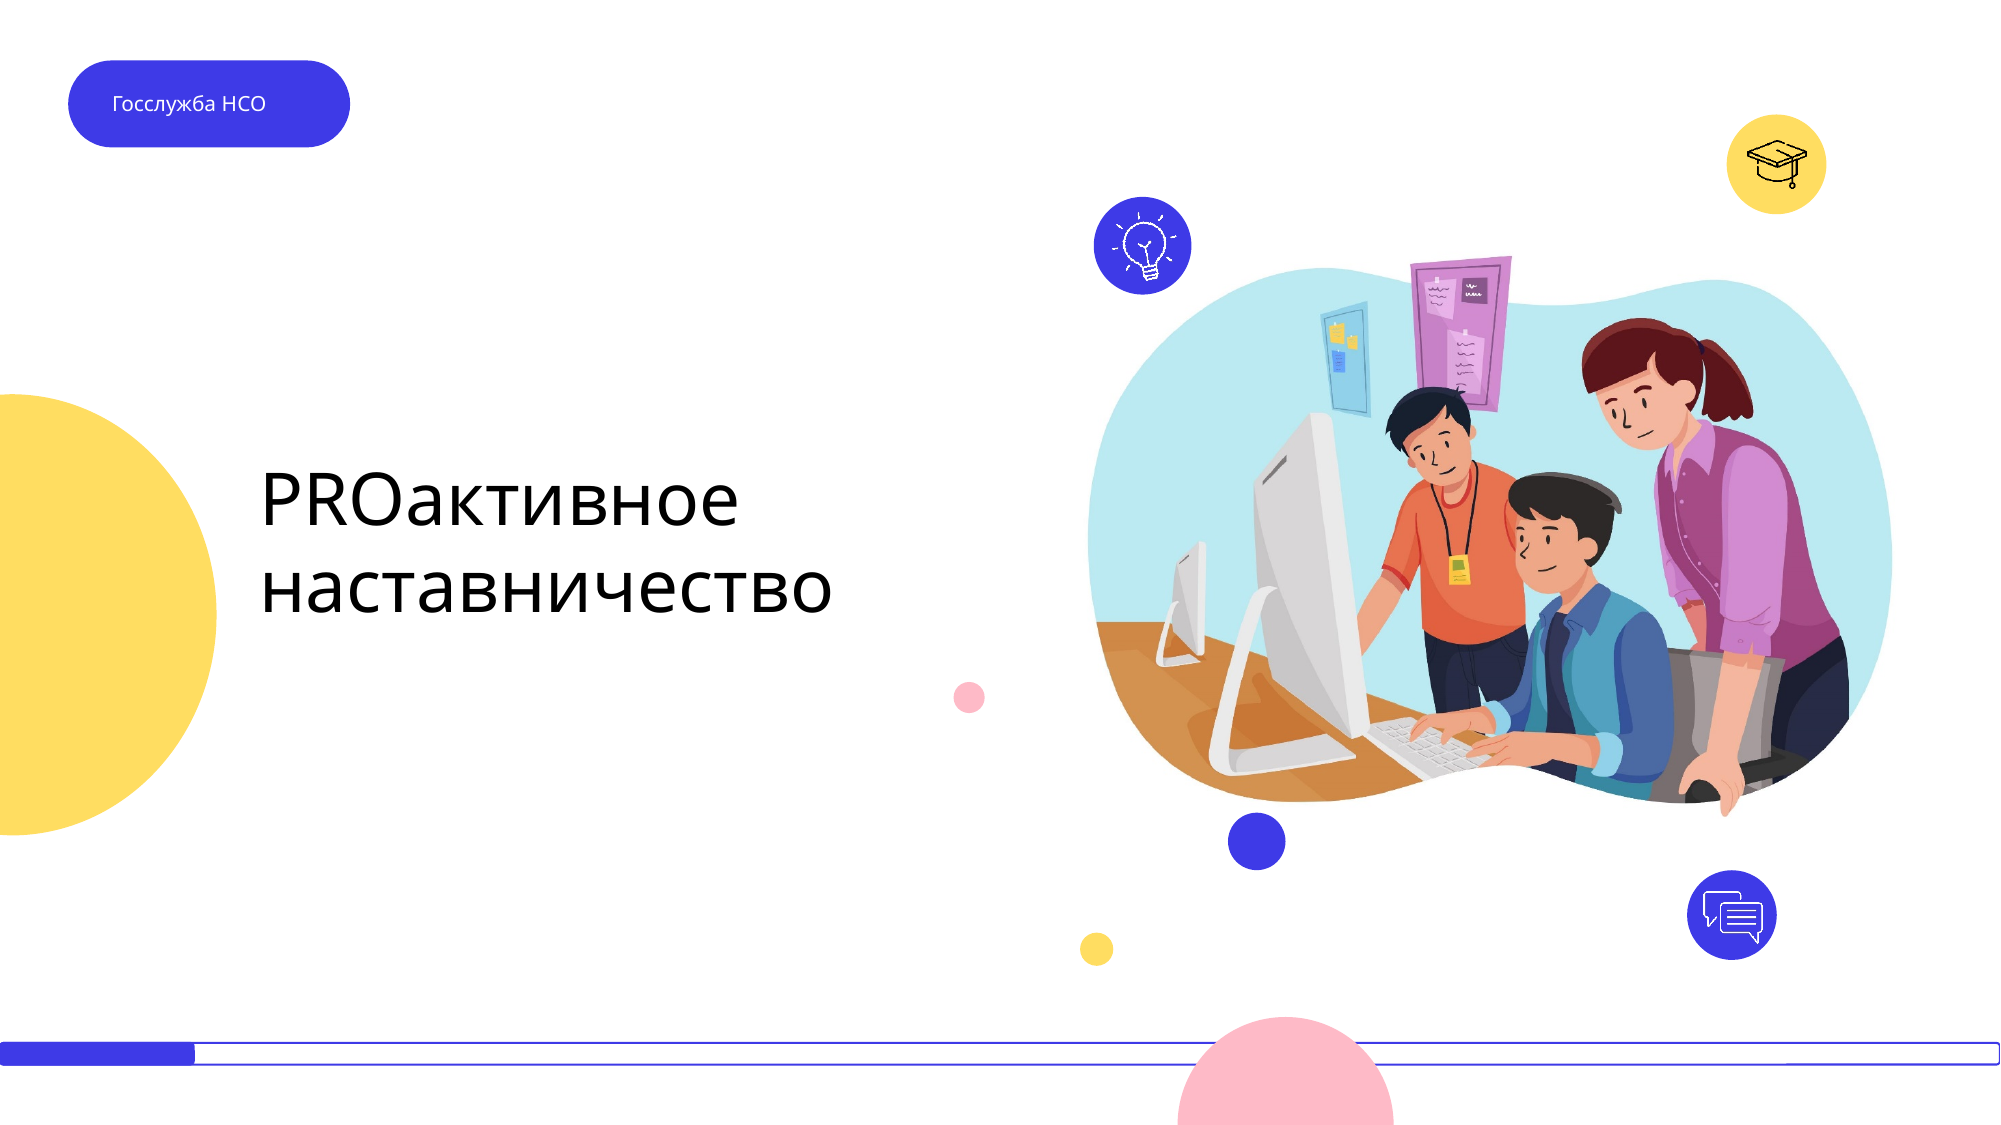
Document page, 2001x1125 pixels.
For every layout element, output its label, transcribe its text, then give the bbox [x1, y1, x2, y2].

text_box Госслужба НСО [97, 83, 321, 124]
text_box PROактивное наставничество [244, 444, 999, 635]
text_box [1357, 1041, 2000, 1066]
text_box [1238, 865, 1275, 872]
text_box [1080, 932, 1114, 966]
picture [999, 206, 1986, 865]
text_box [1686, 869, 1778, 961]
text_box [0, 393, 218, 837]
text_box [191, 1041, 1214, 1066]
picture [1703, 887, 1763, 947]
text_box [952, 680, 986, 715]
text_box [0, 1041, 195, 1066]
text_box [1726, 114, 1827, 207]
text_box [1111, 195, 1174, 207]
text_box [67, 59, 352, 149]
text_box [1176, 1015, 1395, 1125]
picture [1747, 134, 1807, 194]
